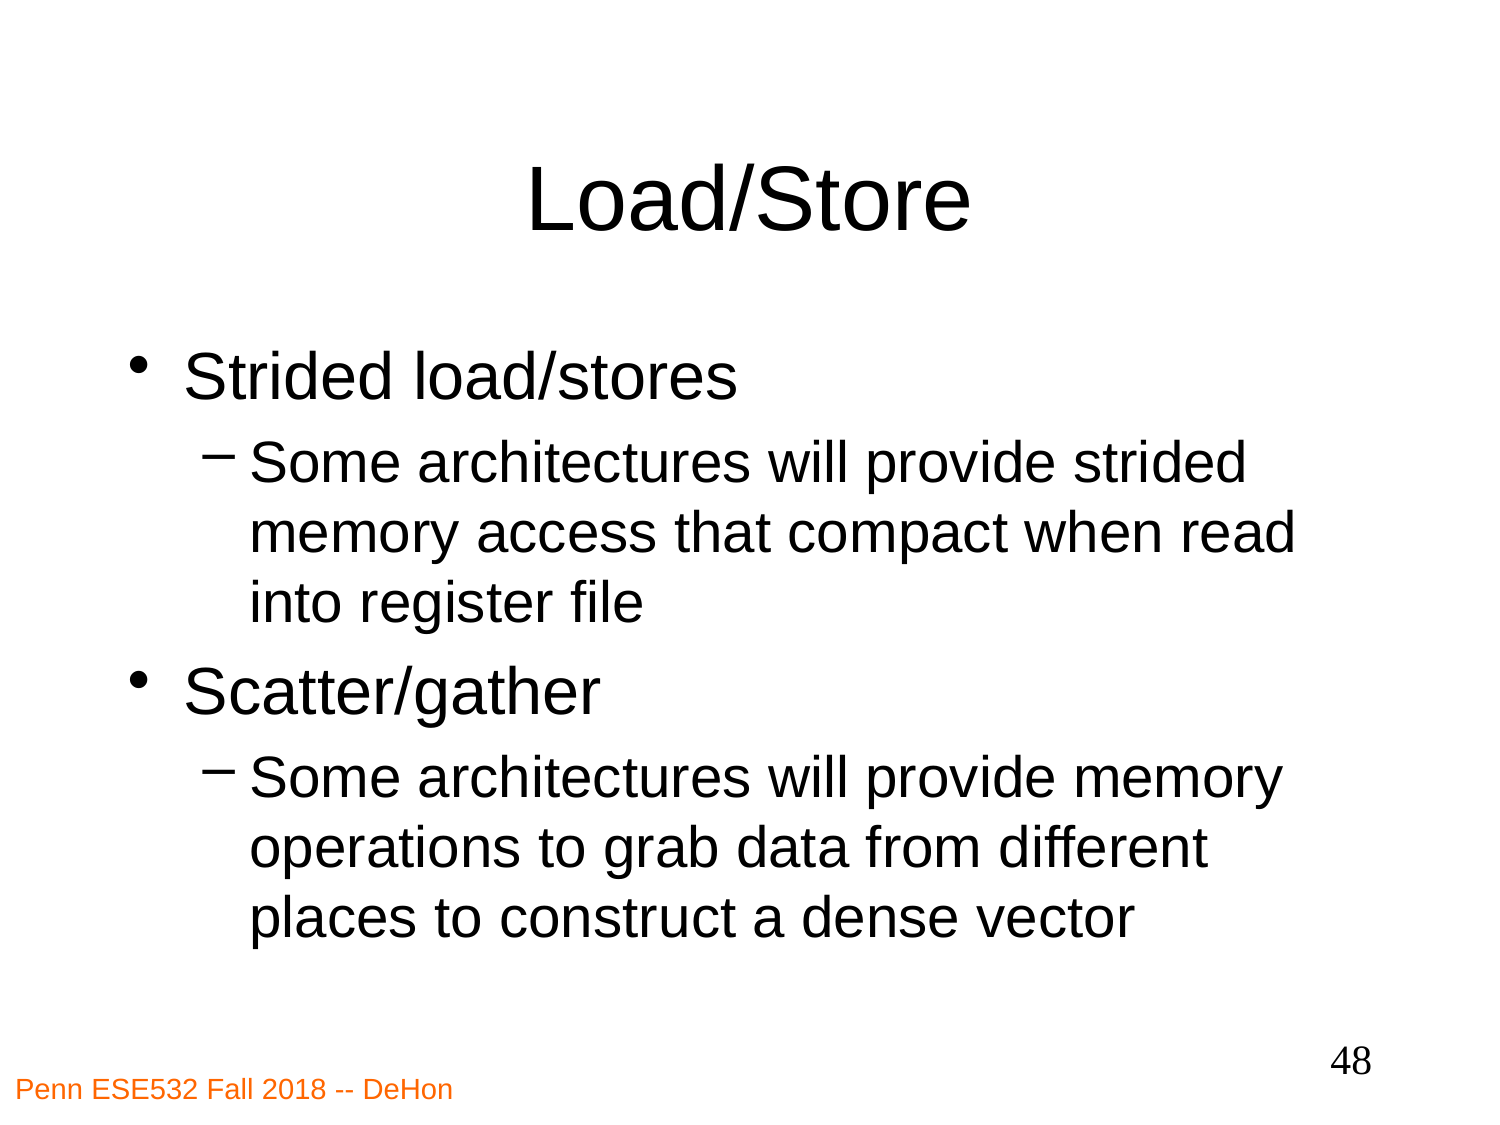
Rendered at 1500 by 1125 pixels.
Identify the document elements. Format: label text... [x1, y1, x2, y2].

list Strided load/stores Some architectures will provide strided memory access that compact when read into register file Scatter/gather Some architectures will provide memory operations to grab data from different places to construct a dense vector [112, 324, 1388, 1001]
slide_number 48 [1074, 1024, 1388, 1101]
slide_number Penn ESE532 Fall 2018 -- DeHon [0, 1062, 688, 1125]
title Load/Store [112, 99, 1388, 288]
